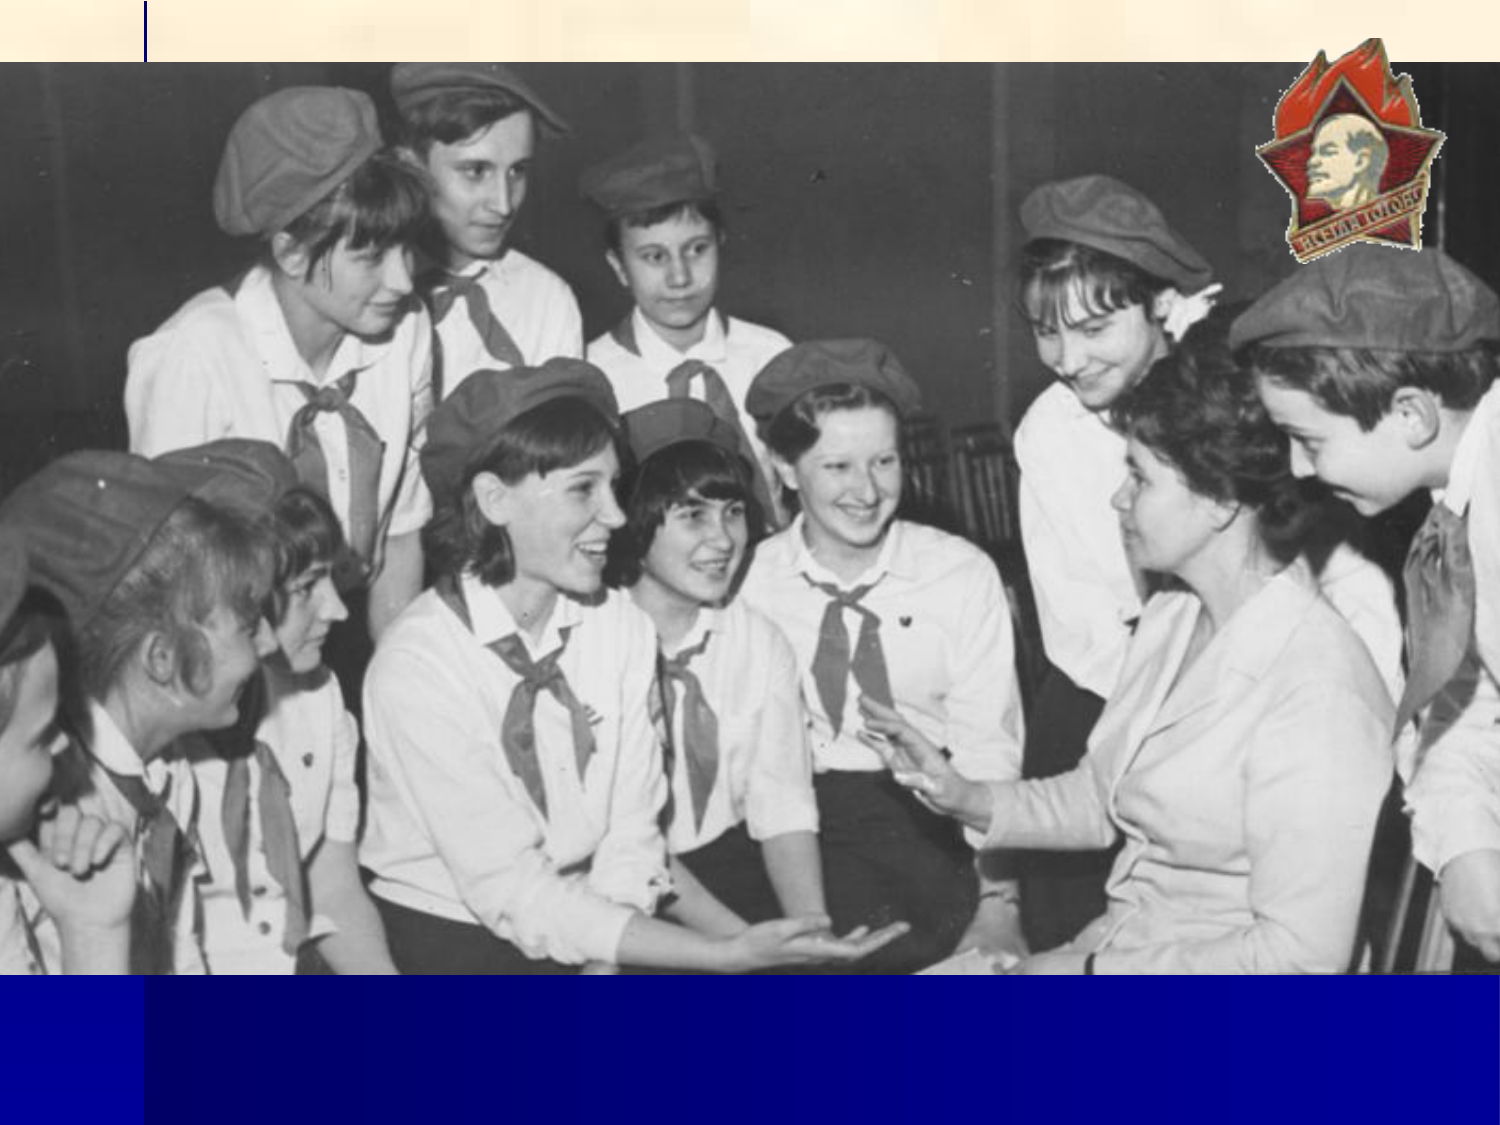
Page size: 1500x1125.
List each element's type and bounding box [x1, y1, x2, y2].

picture [0, 0, 1500, 976]
